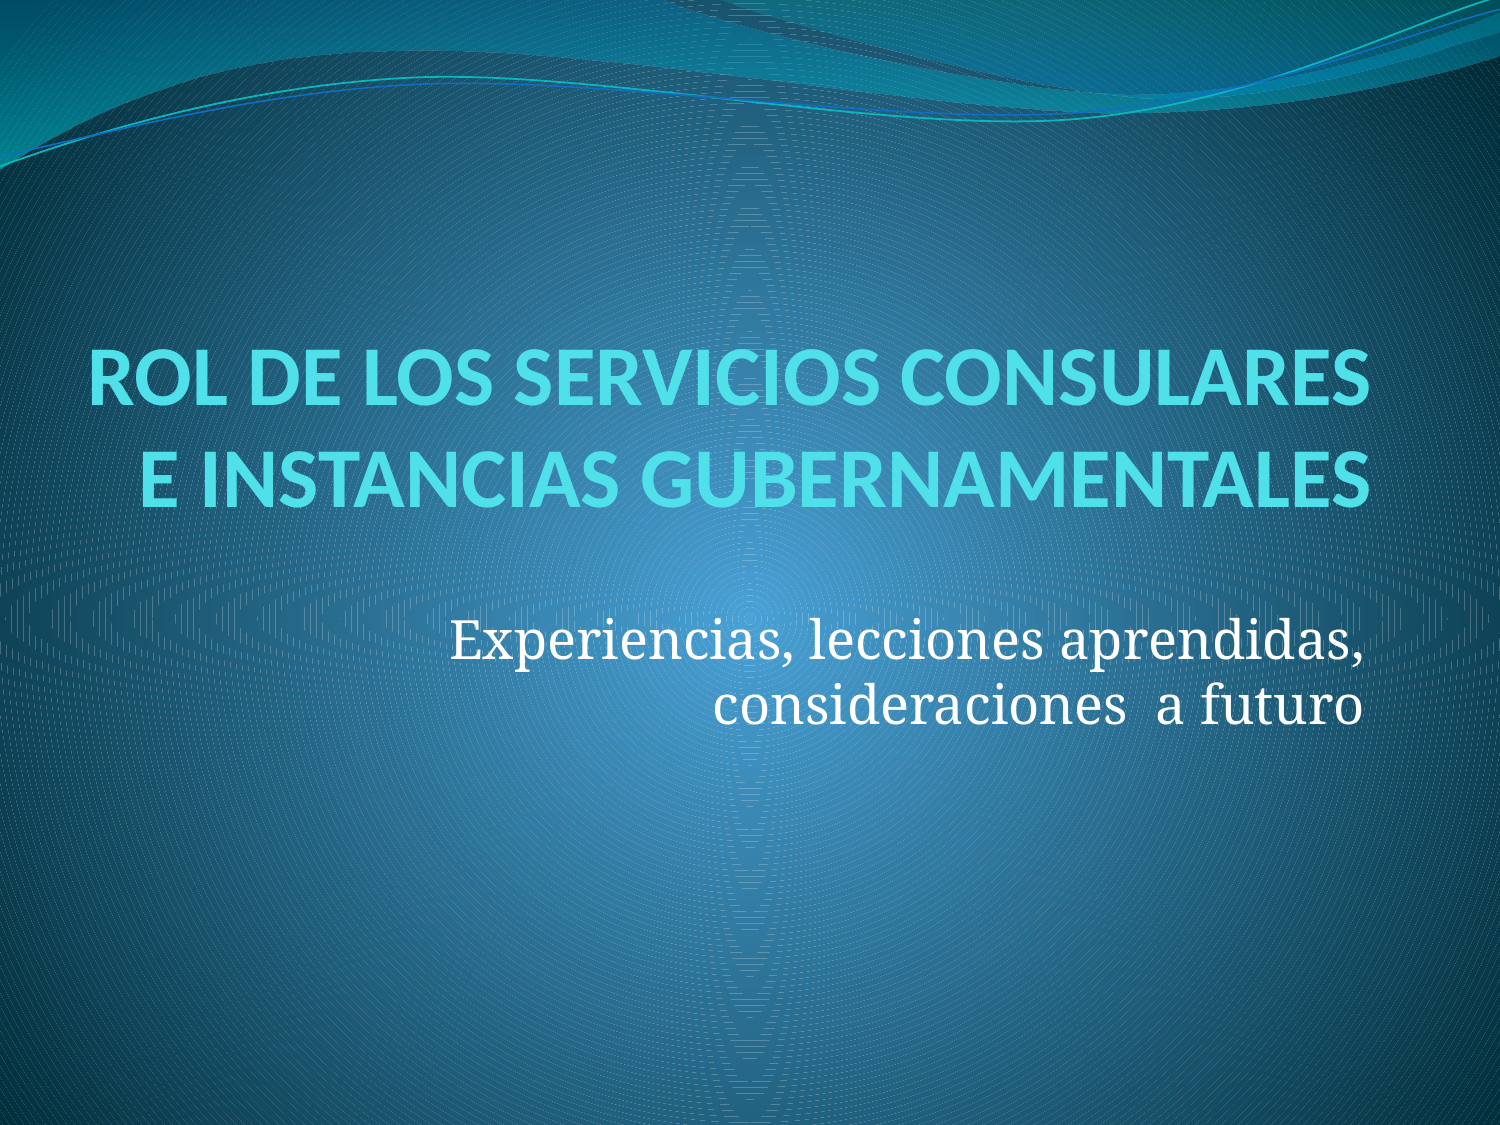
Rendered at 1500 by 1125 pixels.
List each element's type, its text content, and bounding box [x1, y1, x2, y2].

title ROL DE LOS SERVICIOS CONSULARES E INSTANCIAS GUBERNAMENTALES [87, 224, 1376, 525]
subtitle Experiencias, lecciones aprendidas, consideraciones a futuro [328, 597, 1376, 886]
